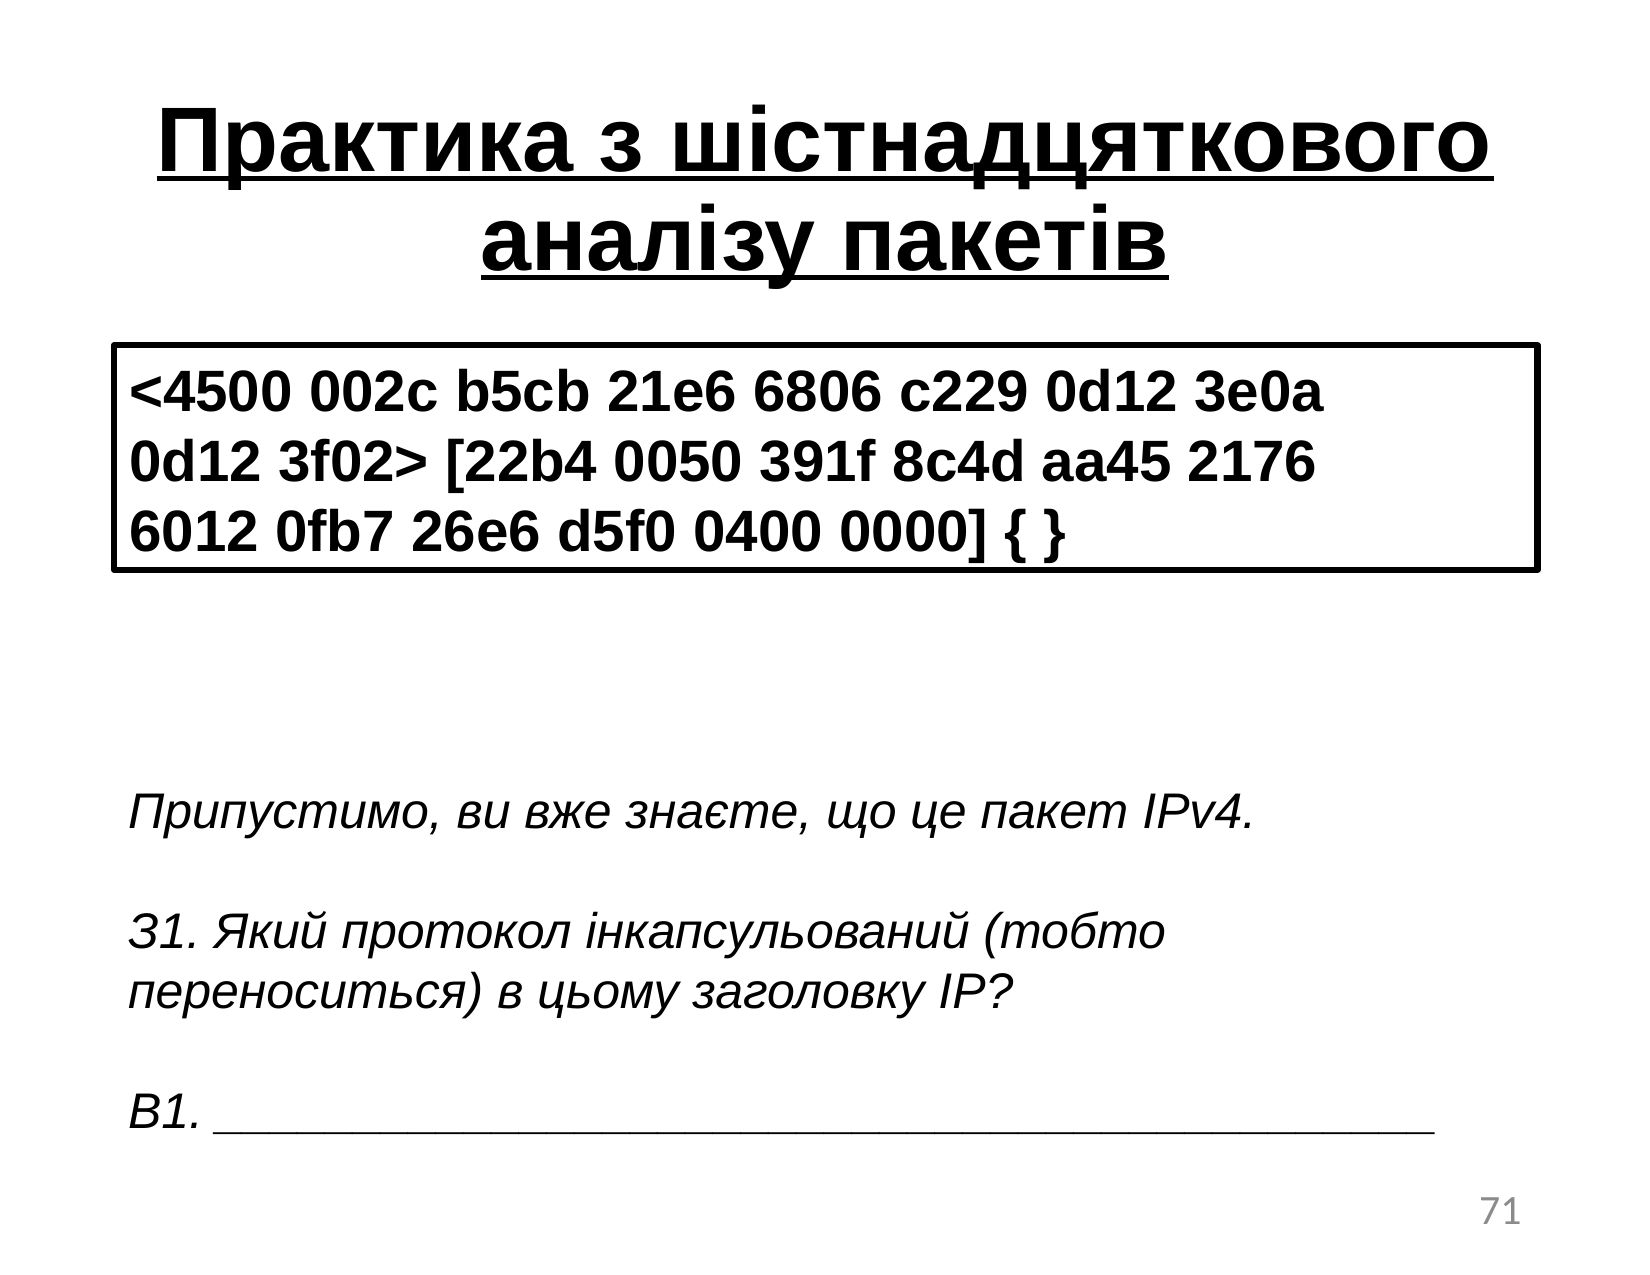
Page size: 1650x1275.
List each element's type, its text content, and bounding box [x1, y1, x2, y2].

slide_number 71 [1165, 1181, 1537, 1250]
text_box <4500 002c b5cb 21e6 6806 c229 0d12 3e0a 0d12 3f02> [22b4 0050 391f 8c4d aa45 2176 6012 0fb7 26e6 d5f0 0400 0000] { } [114, 345, 1538, 570]
title Практика з шістнадцяткового аналізу пакетів [113, 67, 1537, 315]
text_box Припустимо, ви вже знаєте, що це пакет IPv4. З1. Який протокол інкапсульований (тобто переноситься) в цьому заголовку IP? В1. ____________________________________________ [113, 771, 1537, 1146]
